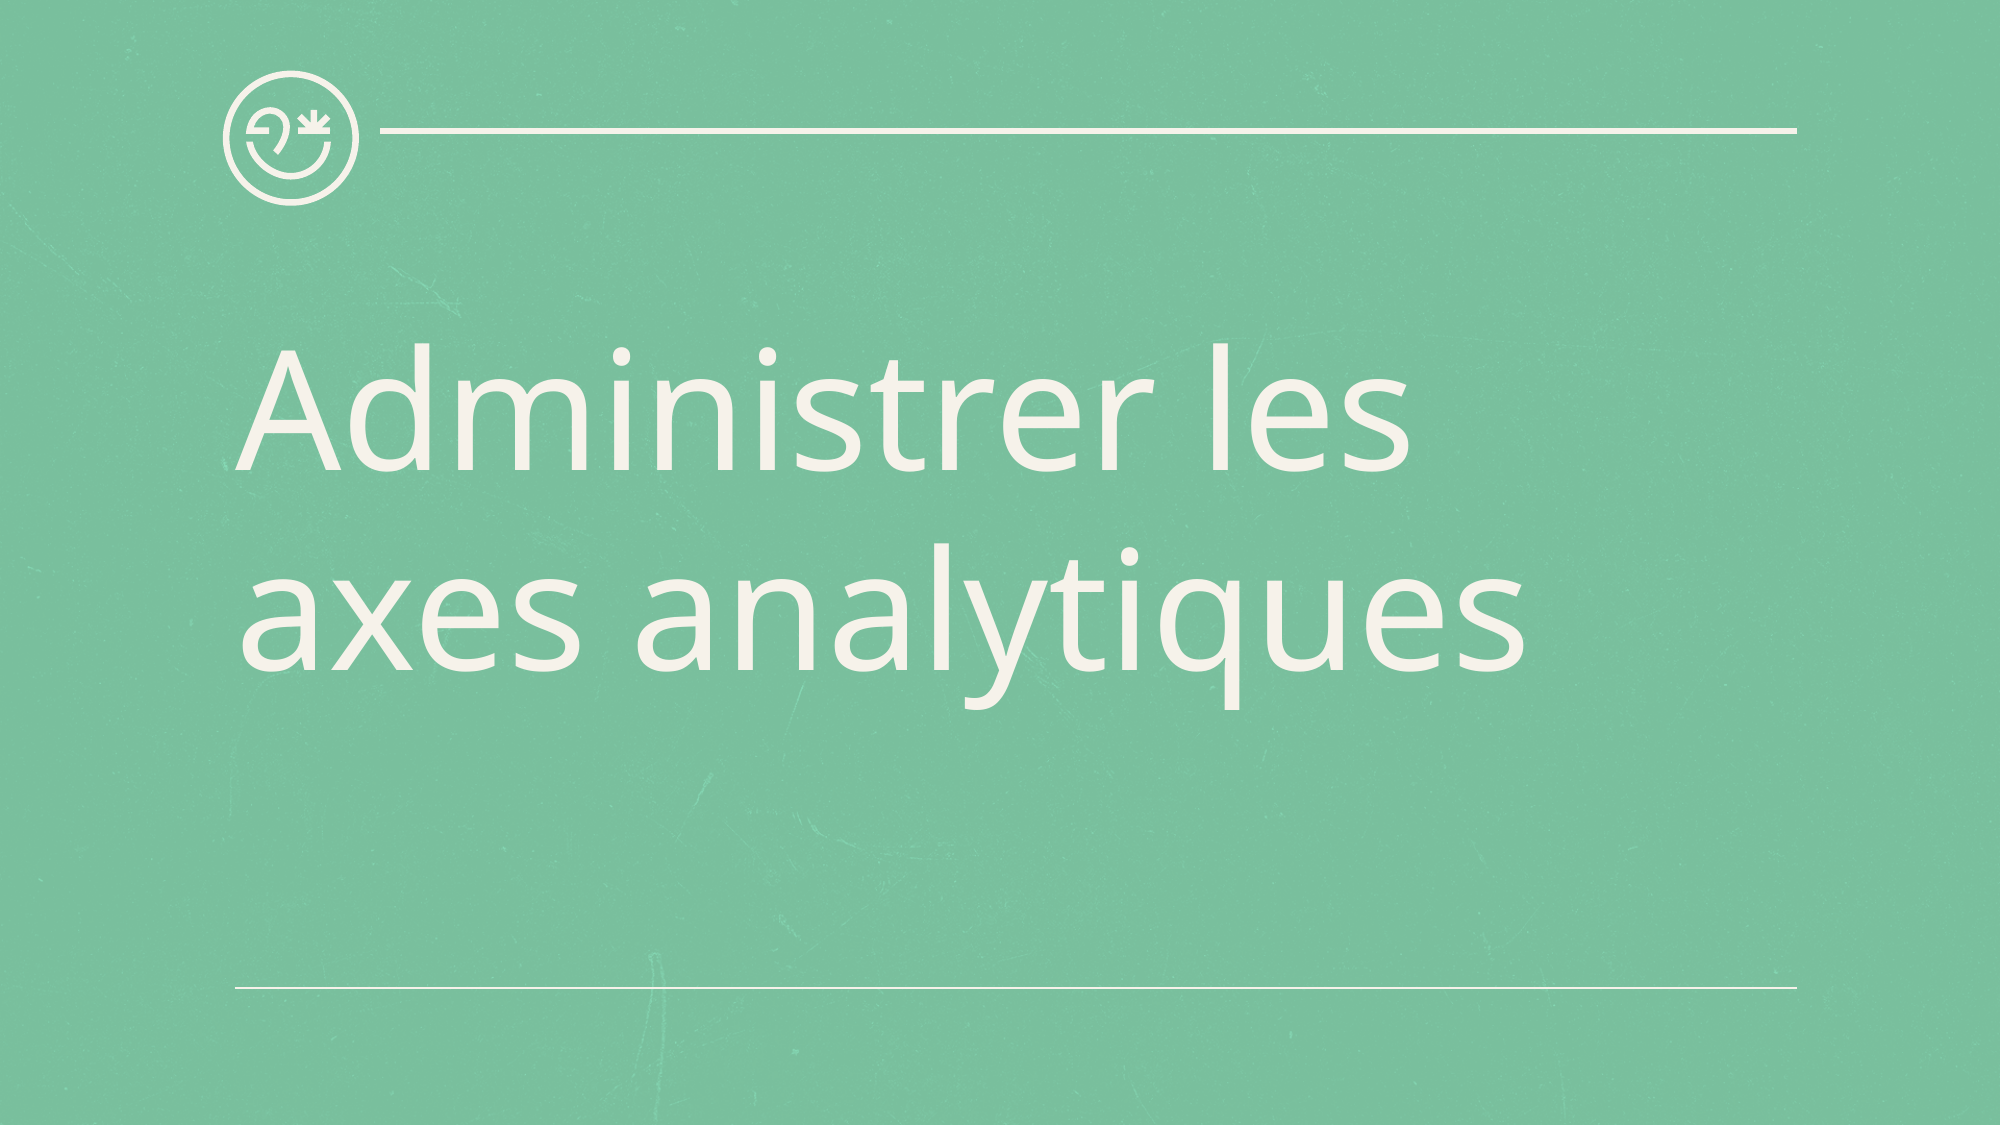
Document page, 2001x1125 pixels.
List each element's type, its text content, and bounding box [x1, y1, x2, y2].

picture [0, 0, 2000, 1125]
title Administrer les axes analytiques [220, 296, 1798, 920]
